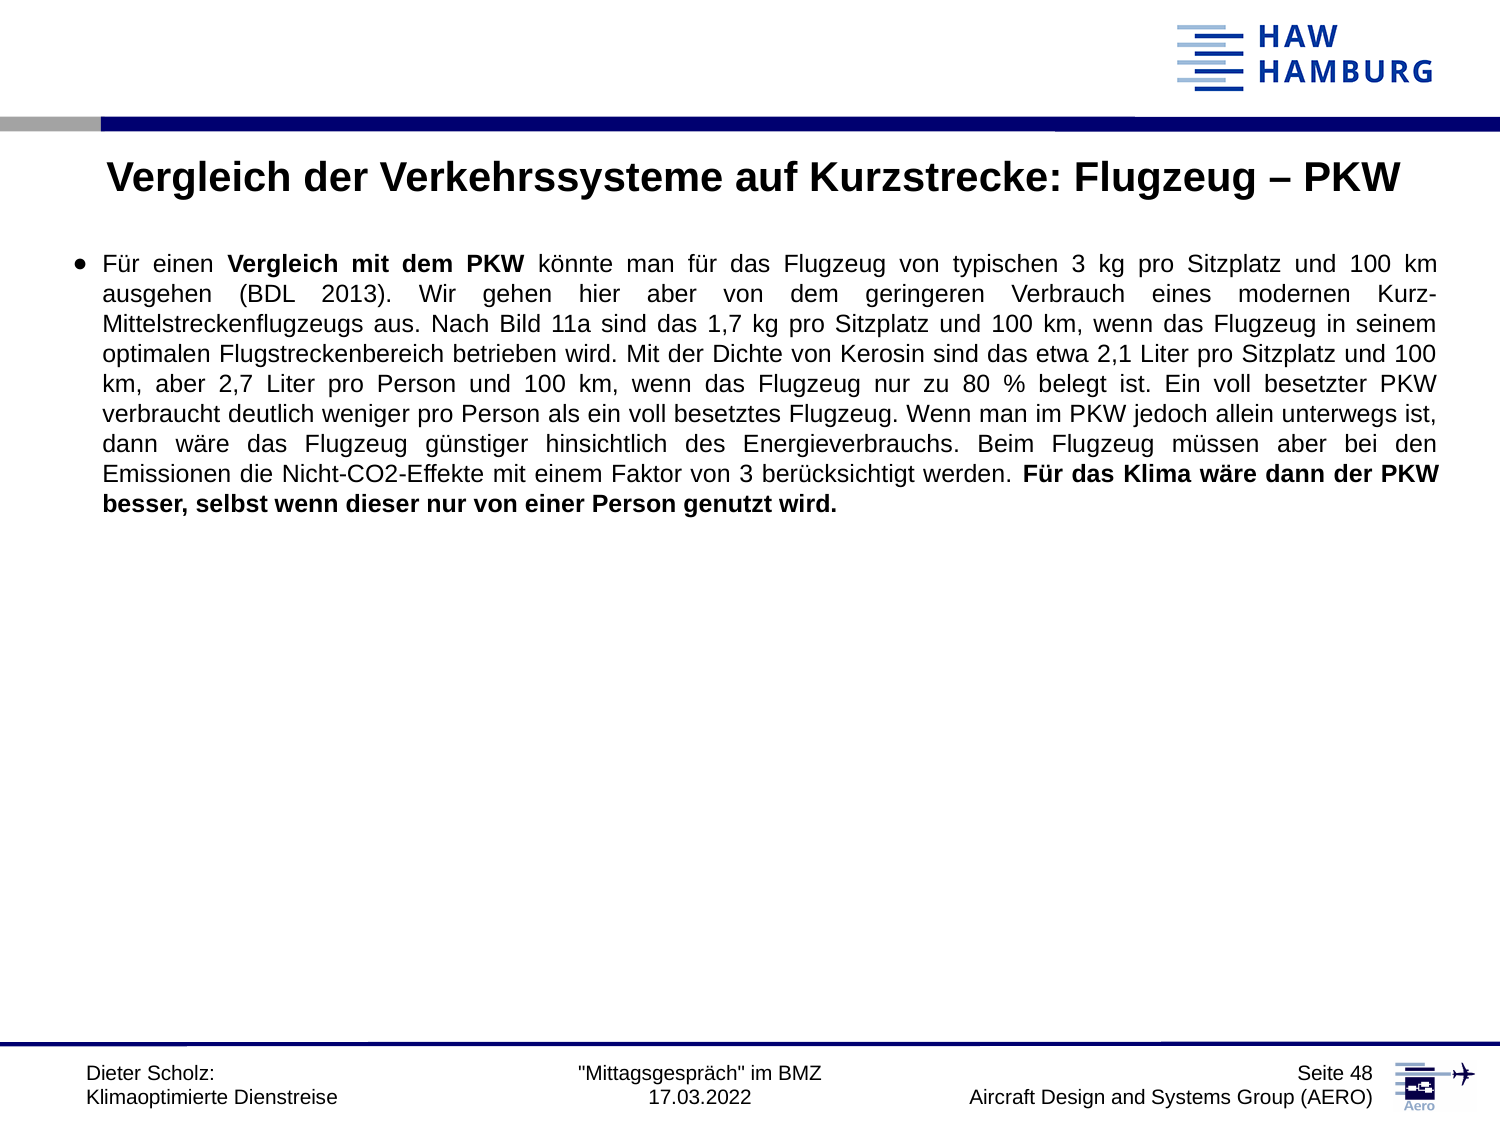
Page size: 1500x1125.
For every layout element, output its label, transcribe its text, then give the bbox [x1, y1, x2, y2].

picture [1393, 1060, 1477, 1112]
text_box Vergleich der Verkehrssysteme auf Kurzstrecke: Flugzeug – PKW [91, 142, 1417, 207]
picture [1155, 3, 1452, 113]
text_box Für einen Vergleich mit dem PKW könnte man für das Flugzeug von typischen 3 kg pro Sitzplatz und 100 km ausgehen (BDL 2013). Wir gehen hier aber von dem geringeren Verbrauch eines modernen Kurz- Mittelstreckenflugzeugs aus. Nach Bild 11a sind das 1,7 kg pro Sitzplatz und 100 km, wenn das Flugzeug in seinem optimalen Flugstreckenbereich betrieben wird. Mit der Dichte von Kerosin sind das etwa 2,1 Liter pro Sitzplatz und 100 km, aber 2,7 Liter pro Person und 100 km, wenn das Flugzeug nur zu 80 % belegt ist. Ein voll besetzter PKW verbraucht deutlich weniger pro Person als ein voll besetztes Flugzeug. Wenn man im PKW jedoch allein unterwegs ist, dann wäre das Flugzeug günstiger hinsichtlich des Energieverbrauchs. Beim Flugzeug müssen aber bei den Emissionen die Nicht-CO2-Effekte mit einem Faktor von 3 berücksichtigt werden. Für das Klima wäre dann der PKW besser, selbst wenn dieser nur von einer Person genutzt wird. [57, 240, 1455, 555]
